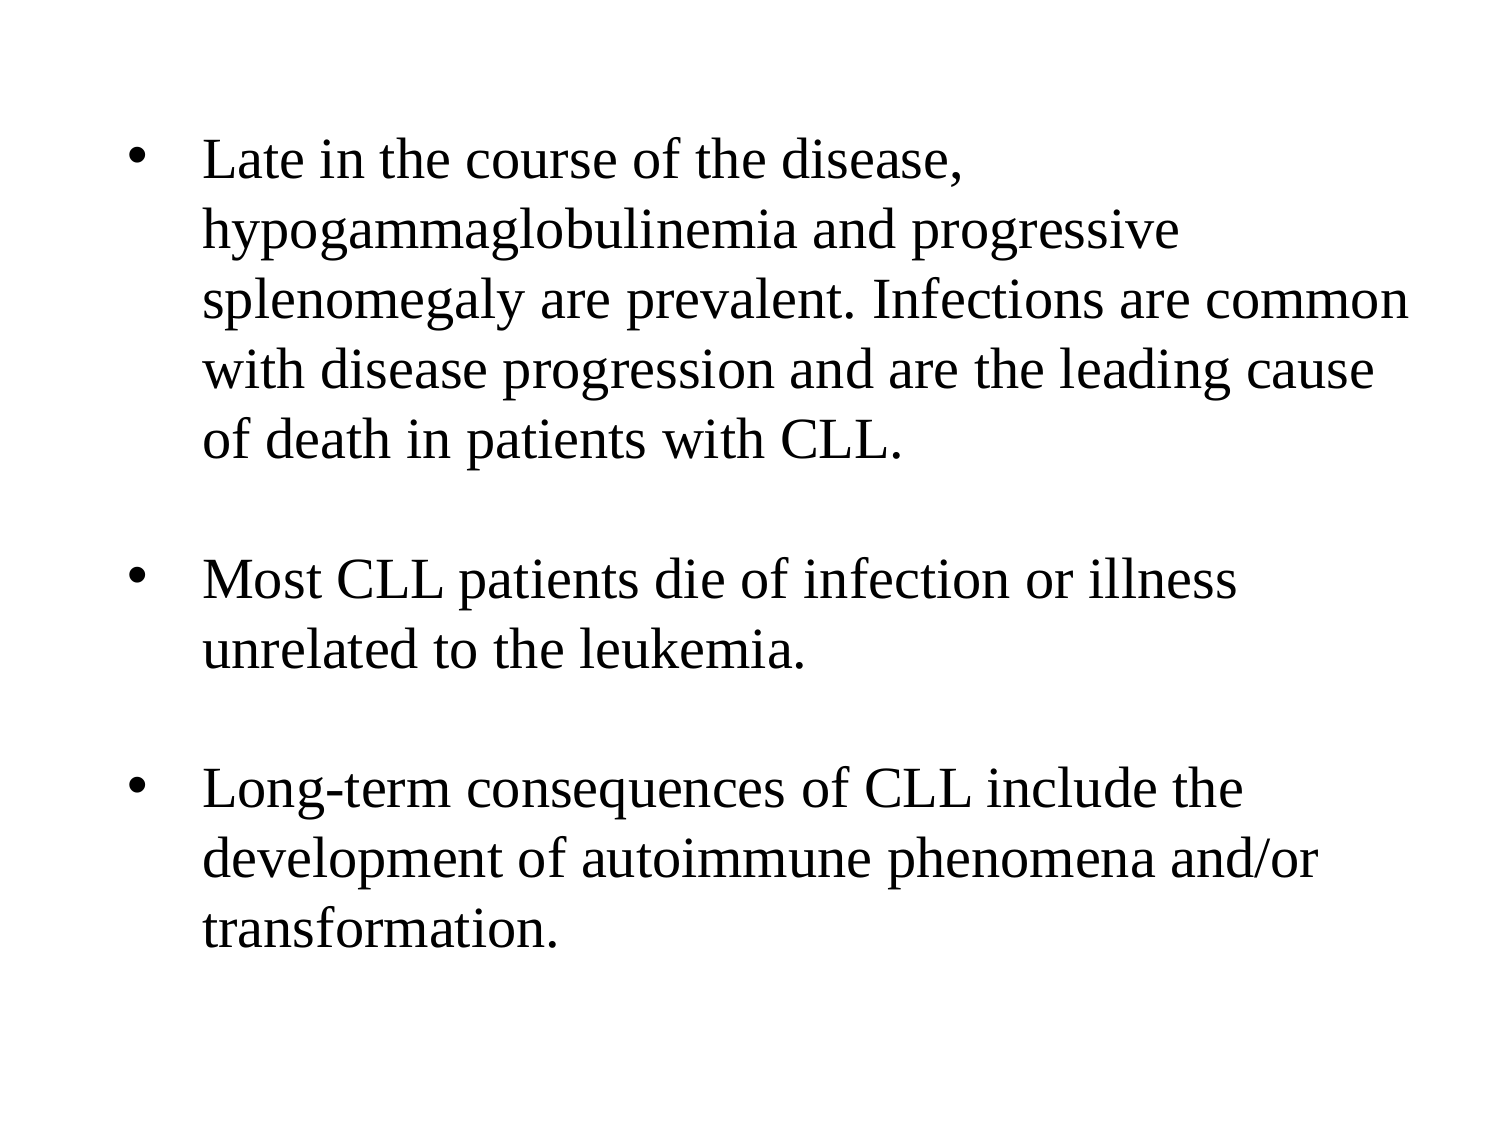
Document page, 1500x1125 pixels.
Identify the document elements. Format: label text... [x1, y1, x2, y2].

text_box Late in the course of the disease, hypogammaglobulinemia and progressive splenomegaly are prevalent. Infections are common with disease progression and are the leading cause of death in patients with CLL. Most CLL patients die of infection or illness unrelated to the leukemia. Long-term consequences of CLL include the development of autoimmune phenomena and/or transformation. [112, 112, 1425, 967]
